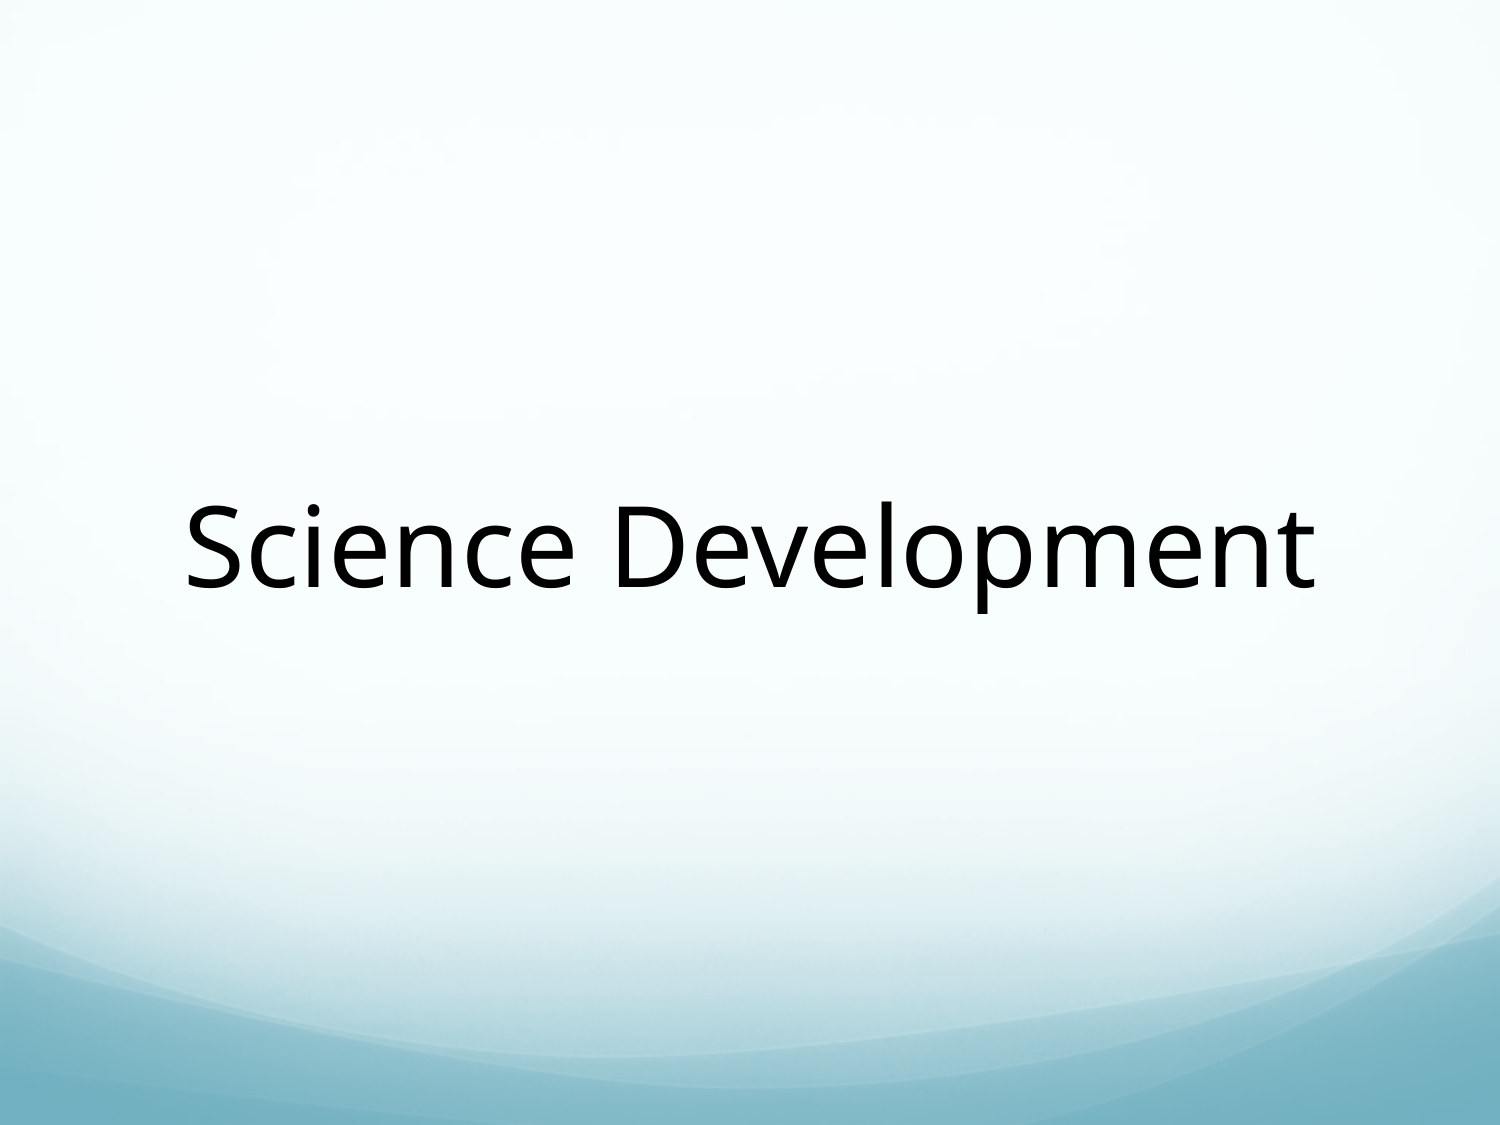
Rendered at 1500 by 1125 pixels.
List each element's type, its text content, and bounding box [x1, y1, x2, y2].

title Science Development [90, 394, 1412, 618]
